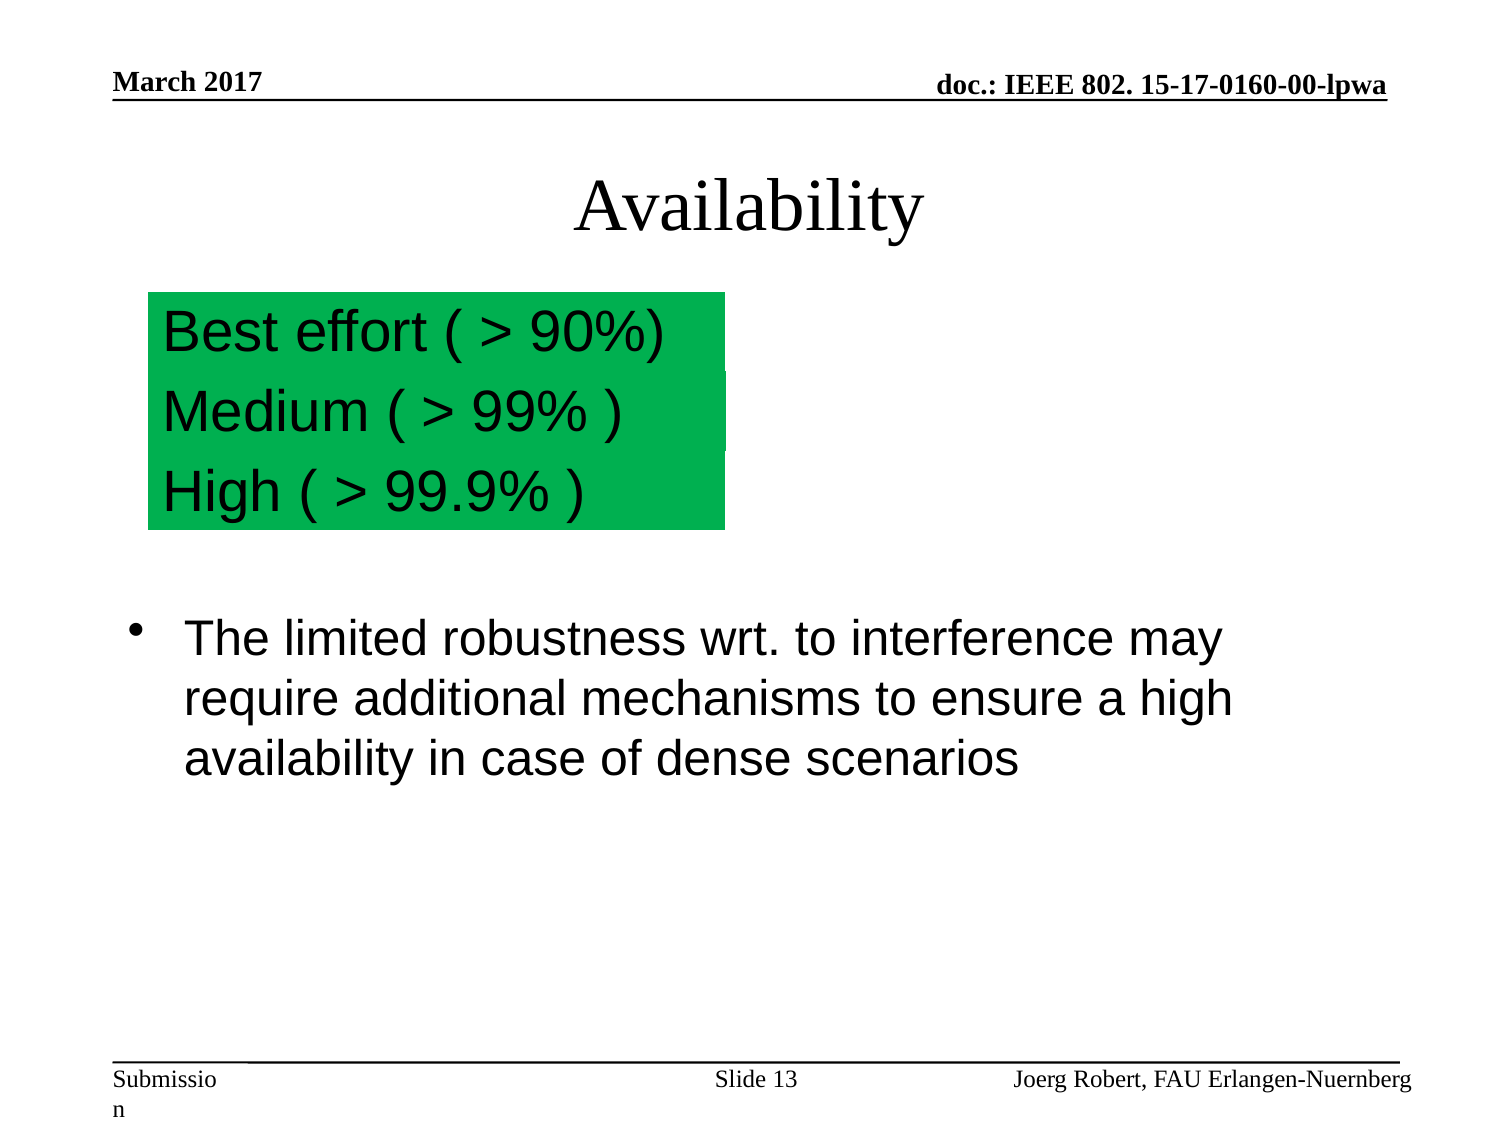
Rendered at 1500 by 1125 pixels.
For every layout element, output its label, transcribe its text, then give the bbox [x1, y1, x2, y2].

footer Joerg Robert, FAU Erlangen-Nuernberg [900, 1062, 1413, 1093]
table_cell High ( > 99.9% ) [148, 451, 725, 530]
title Availability [112, 112, 1388, 288]
table_header Best effort ( > 90%) [148, 292, 725, 371]
table_cell Medium ( > 99% ) [148, 371, 726, 451]
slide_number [112, 62, 375, 98]
slide_number Slide 13 [714, 1062, 799, 1093]
list The limited robustness wrt. to interference may require additional mechanisms to ensure a high availability in case of dense scenarios [112, 597, 1388, 1000]
